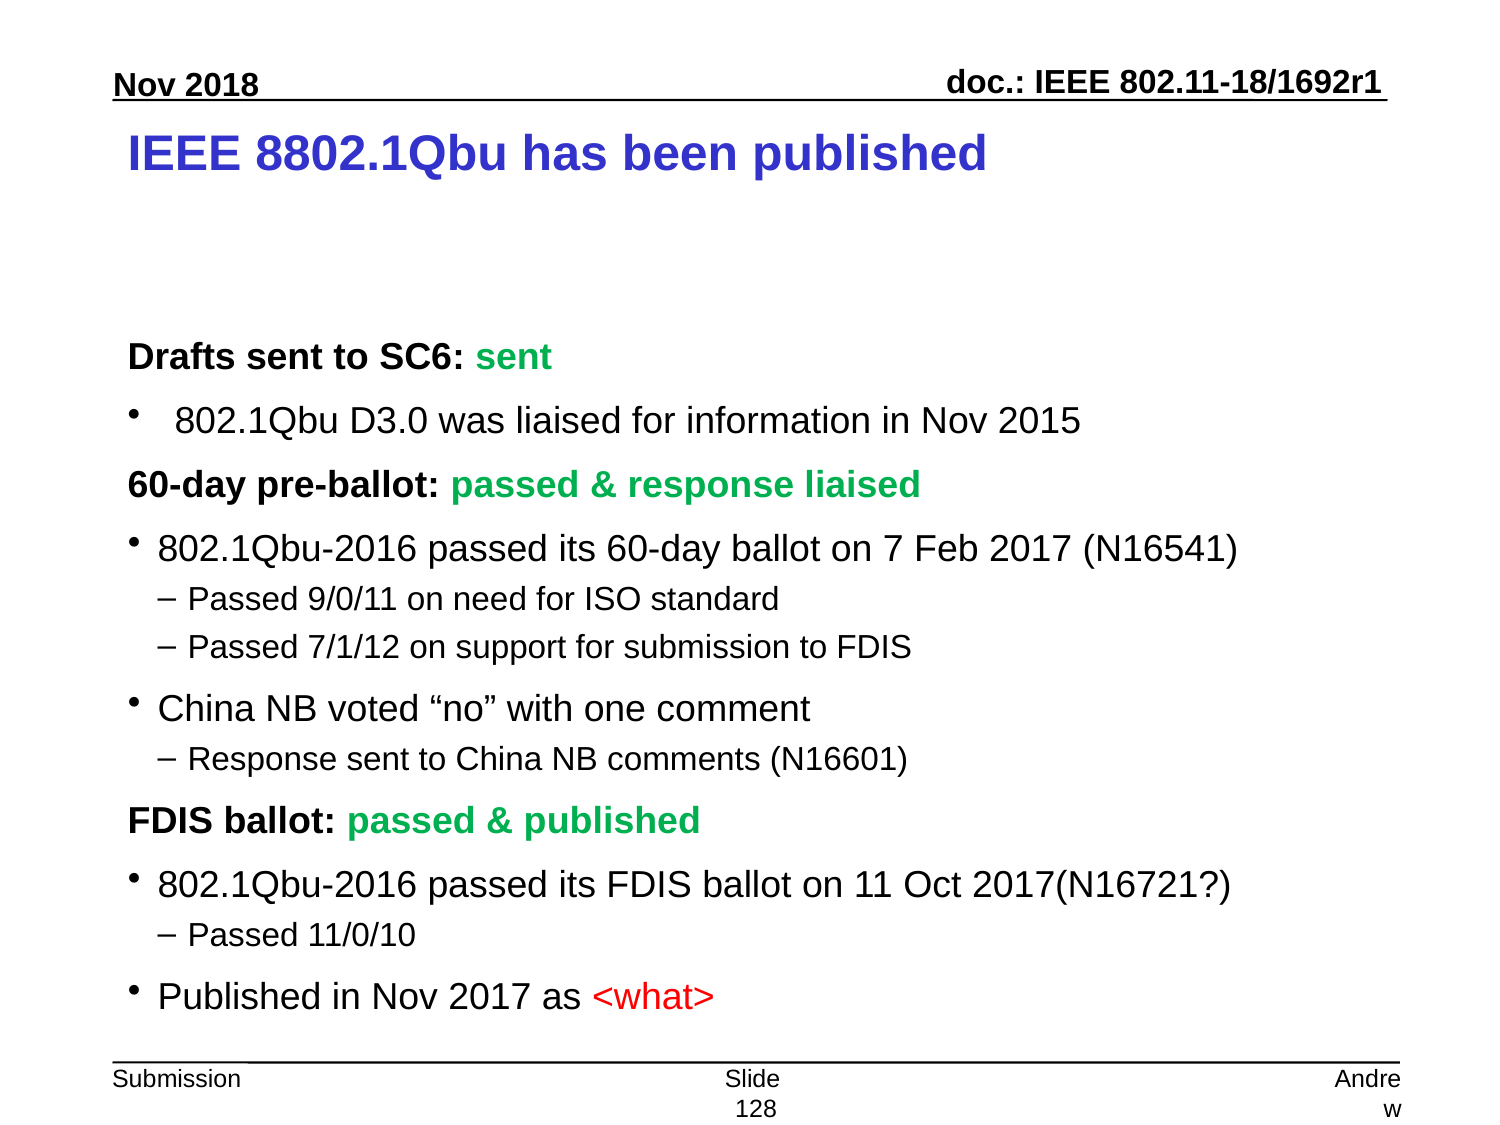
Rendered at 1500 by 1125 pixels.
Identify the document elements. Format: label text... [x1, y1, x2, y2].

title IEEE 8802.1Qbu has been published [112, 112, 1388, 288]
slide_number Slide 128 [709, 1061, 803, 1093]
footer Andrew Myles, Cisco [1320, 1061, 1402, 1093]
list Drafts sent to SC6: sent 802.1Qbu D3.0 was liaised for information in Nov 2015 60-day pre-ballot: passed & response liaised 802.1Qbu-2016 passed its 60-day ballot on 7 Feb 2017 (N16541) Passed 9/0/11 on need for ISO standard Passed 7/1/12 on support for submission to FDIS China NB voted “no” with one comment Response sent to China NB comments (N16601) FDIS ballot: passed & published 802.1Qbu-2016 passed its FDIS ballot on 11 Oct 2017(N16721?) Passed 11/0/10 Published in Nov 2017 as <what> [112, 324, 1388, 1000]
